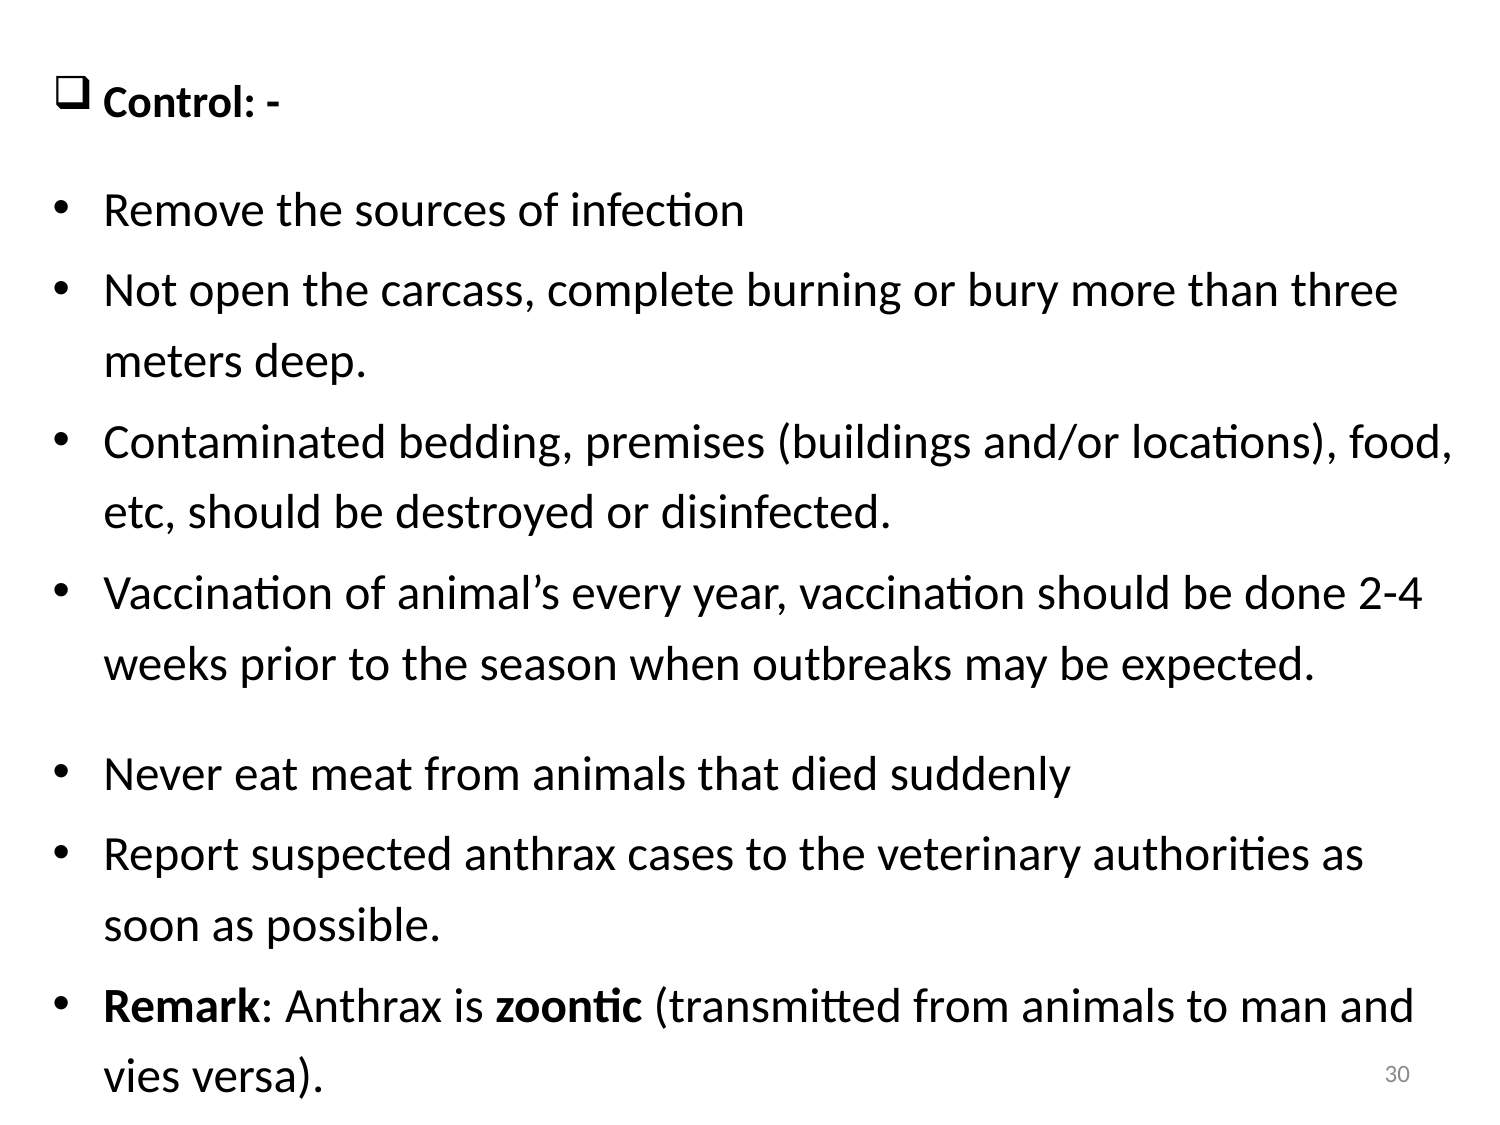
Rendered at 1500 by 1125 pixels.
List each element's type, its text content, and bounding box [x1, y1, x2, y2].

list Control: - Remove the sources of infection Not open the carcass, complete burning or bury more than three meters deep. Contaminated bedding, premises (buildings and/or locations), food, etc, should be destroyed or disinfected. Vaccination of animal’s every year, vaccination should be done 2-4 weeks prior to the season when outbreaks may be expected. Never eat meat from animals that died suddenly Report suspected anthrax cases to the veterinary authorities as soon as possible. Remark: Anthrax is zoontic (transmitted from animals to man and vies versa). [37, 0, 1475, 1125]
slide_number 30 [1074, 1042, 1425, 1103]
